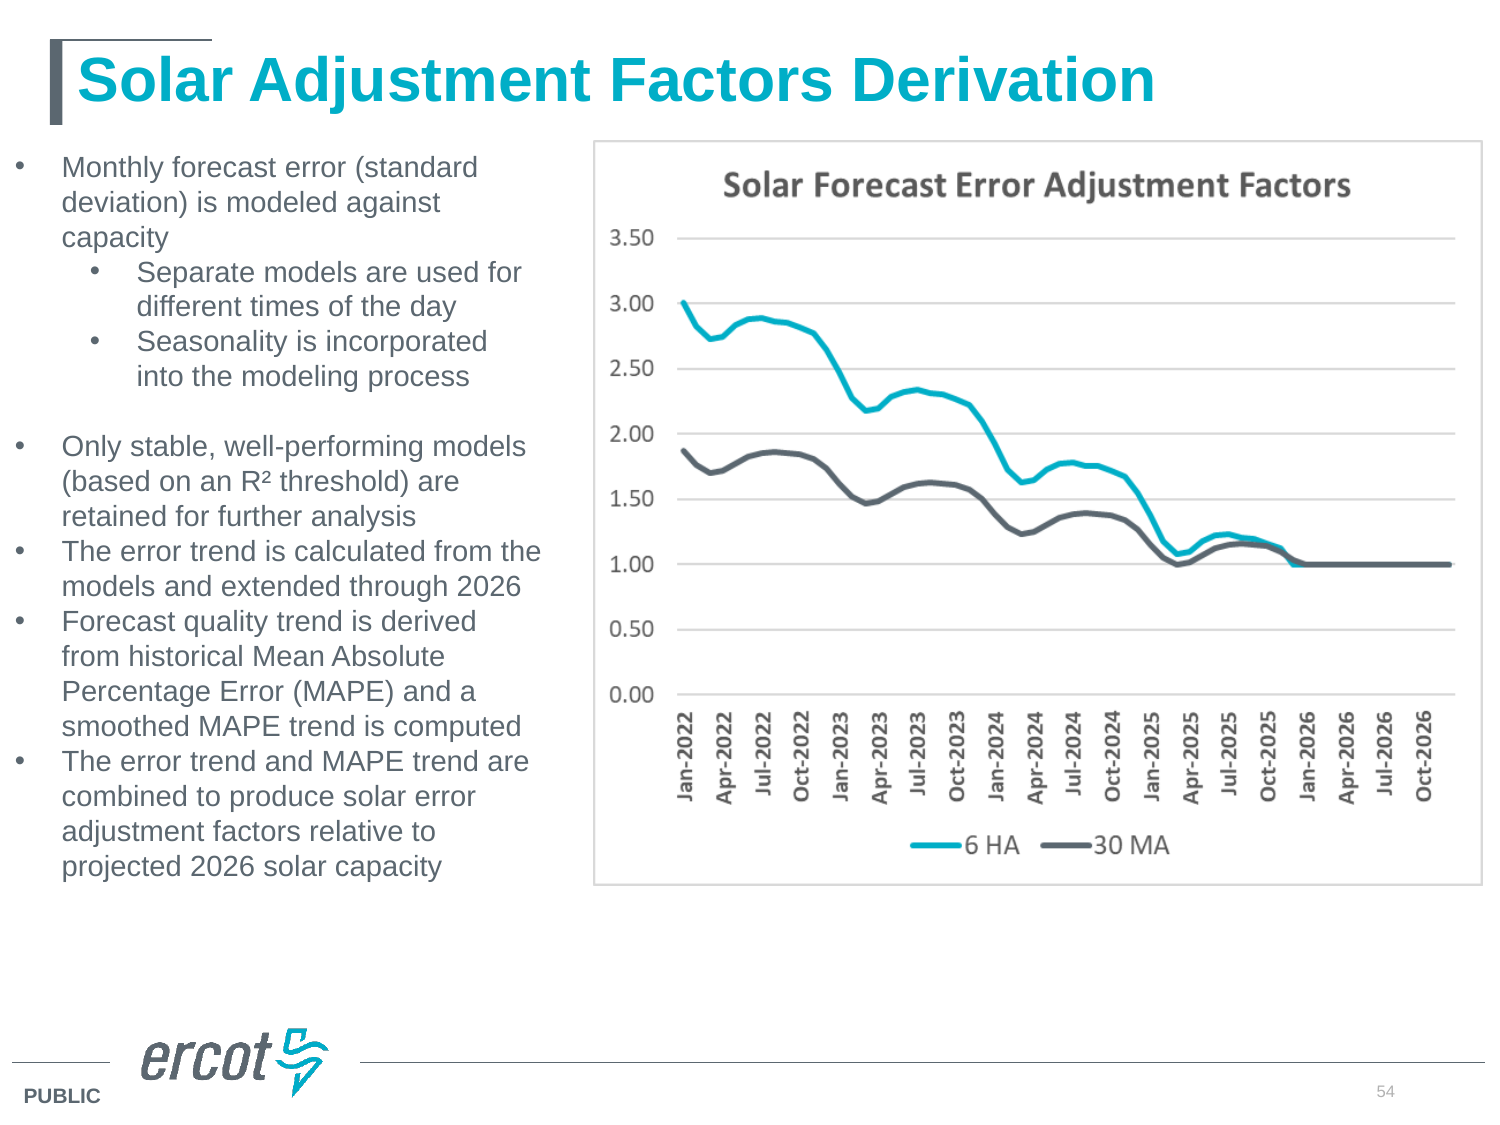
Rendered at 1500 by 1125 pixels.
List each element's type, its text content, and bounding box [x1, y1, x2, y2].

slide_number 54 [1348, 1074, 1424, 1110]
text_box Monthly forecast error (standard deviation) is modeled against capacity Separate models are used for different times of the day Seasonality is incorporated into the modeling process Only stable, well-performing models (based on an R² threshold) are retained for further analysis The error trend is calculated from the models and extended through 2026 Forecast quality trend is derived from historical Mean Absolute Percentage Error (MAPE) and a smoothed MAPE trend is computed The error trend and MAPE trend are combined to produce solar error adjustment factors relative to projected 2026 solar capacity [0, 140, 558, 1065]
picture [137, 1065, 332, 1100]
title Solar Adjustment Factors Derivation [62, 39, 1450, 163]
picture [593, 140, 1484, 886]
